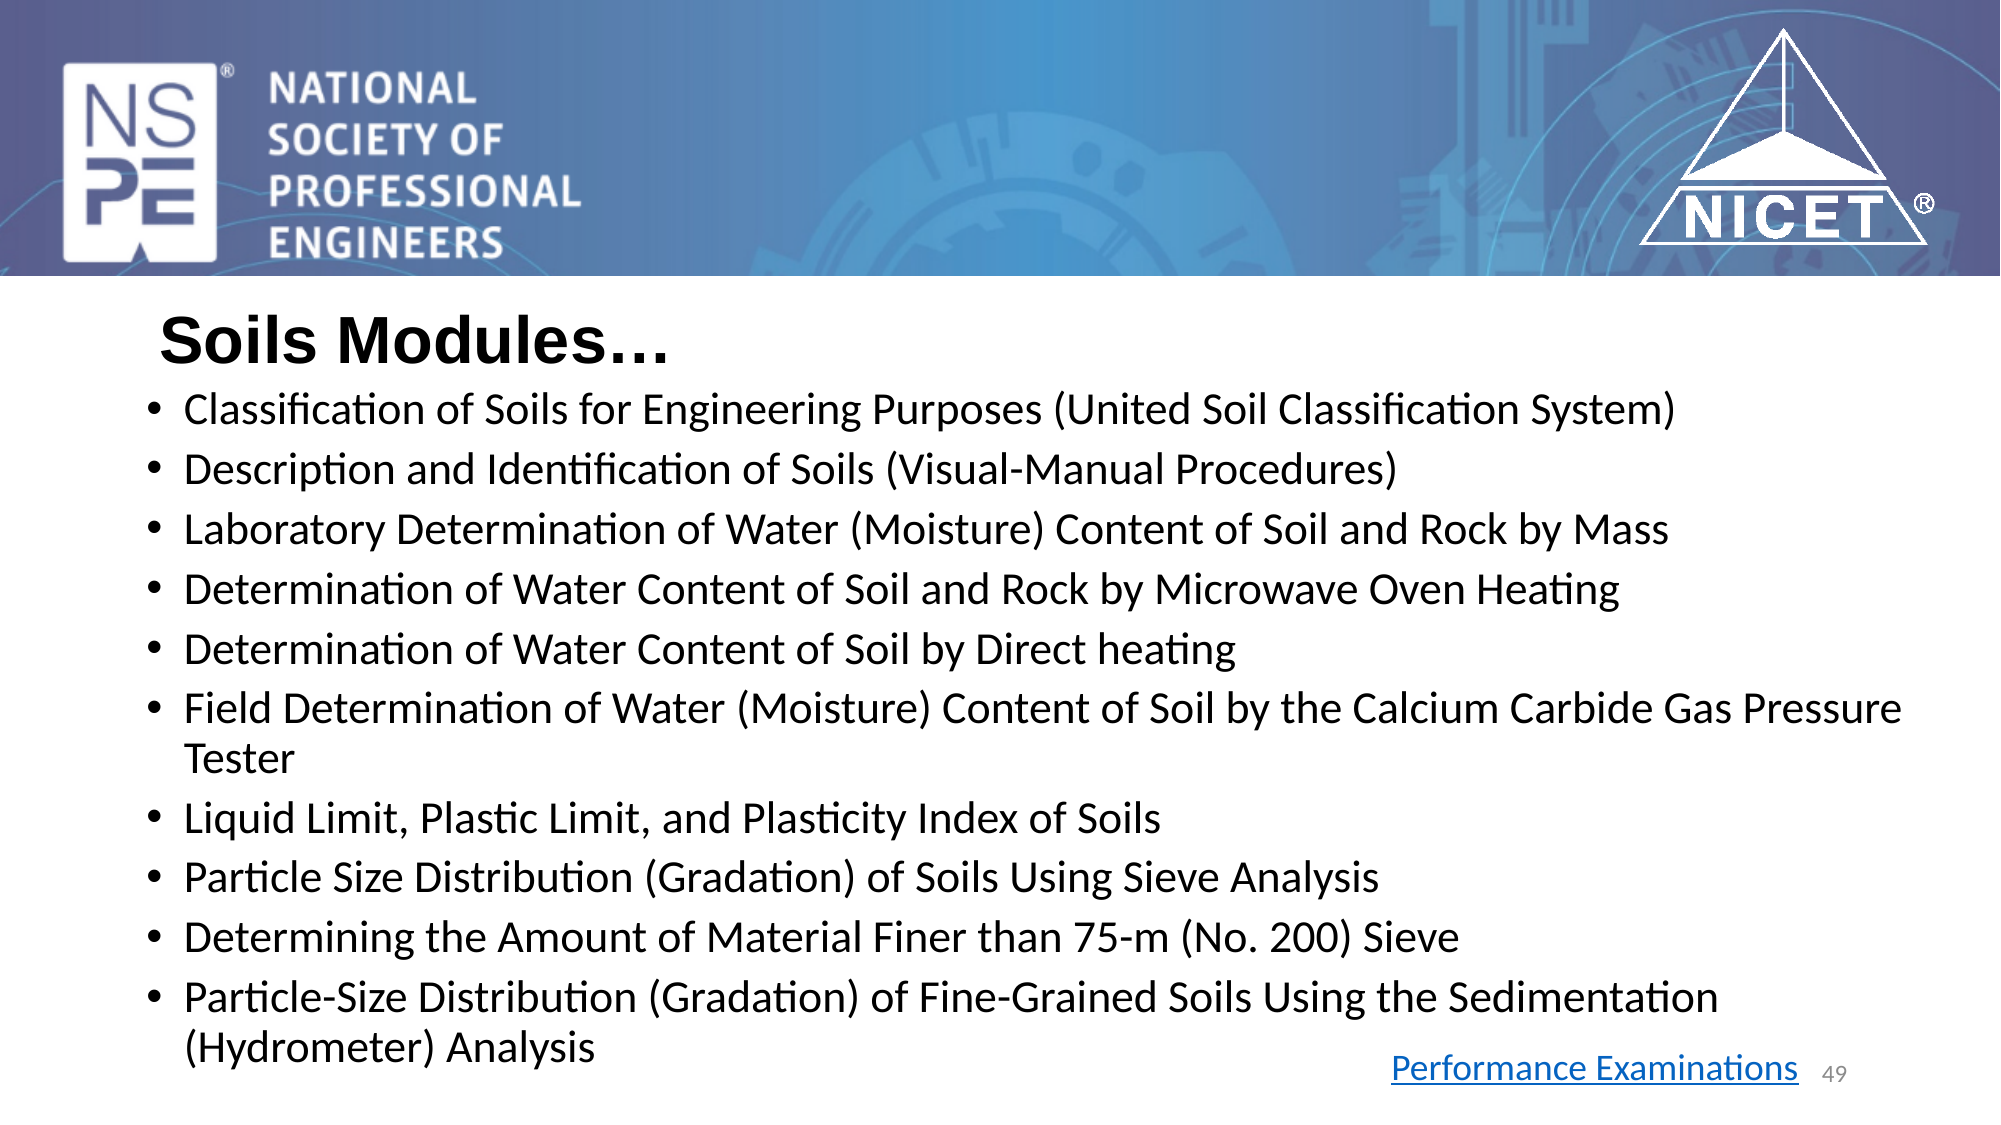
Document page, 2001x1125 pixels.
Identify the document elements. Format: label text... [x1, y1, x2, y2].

slide_number 49 [1412, 1042, 1863, 1103]
text_box Performance Examinations [1376, 1035, 2000, 1096]
text_box Soils Modules… [126, 275, 1501, 377]
picture [0, 0, 2000, 276]
list Classification of Soils for Engineering Purposes (United Soil Classification System) Description and Identification of Soils (Visual-Manual Procedures) Laboratory Determination of Water (Moisture) Content of Soil and Rock by Mass Determination of Water Content of Soil and Rock by Microwave Oven Heating Determination of Water Content of Soil by Direct heating Field Determination of Water (Moisture) Content of Soil by the Calcium Carbide Gas Pressure Tester Liquid Limit, Plastic Limit, and Plasticity Index of Soils Particle Size Distribution (Gradation) of Soils Using Sieve Analysis Determining the Amount of Material Finer than 75-m (No. 200) Sieve Particle-Size Distribution (Gradation) of Fine-Grained Soils Using the Sedimentation (Hydrometer) Analysis [56, 377, 1944, 1100]
